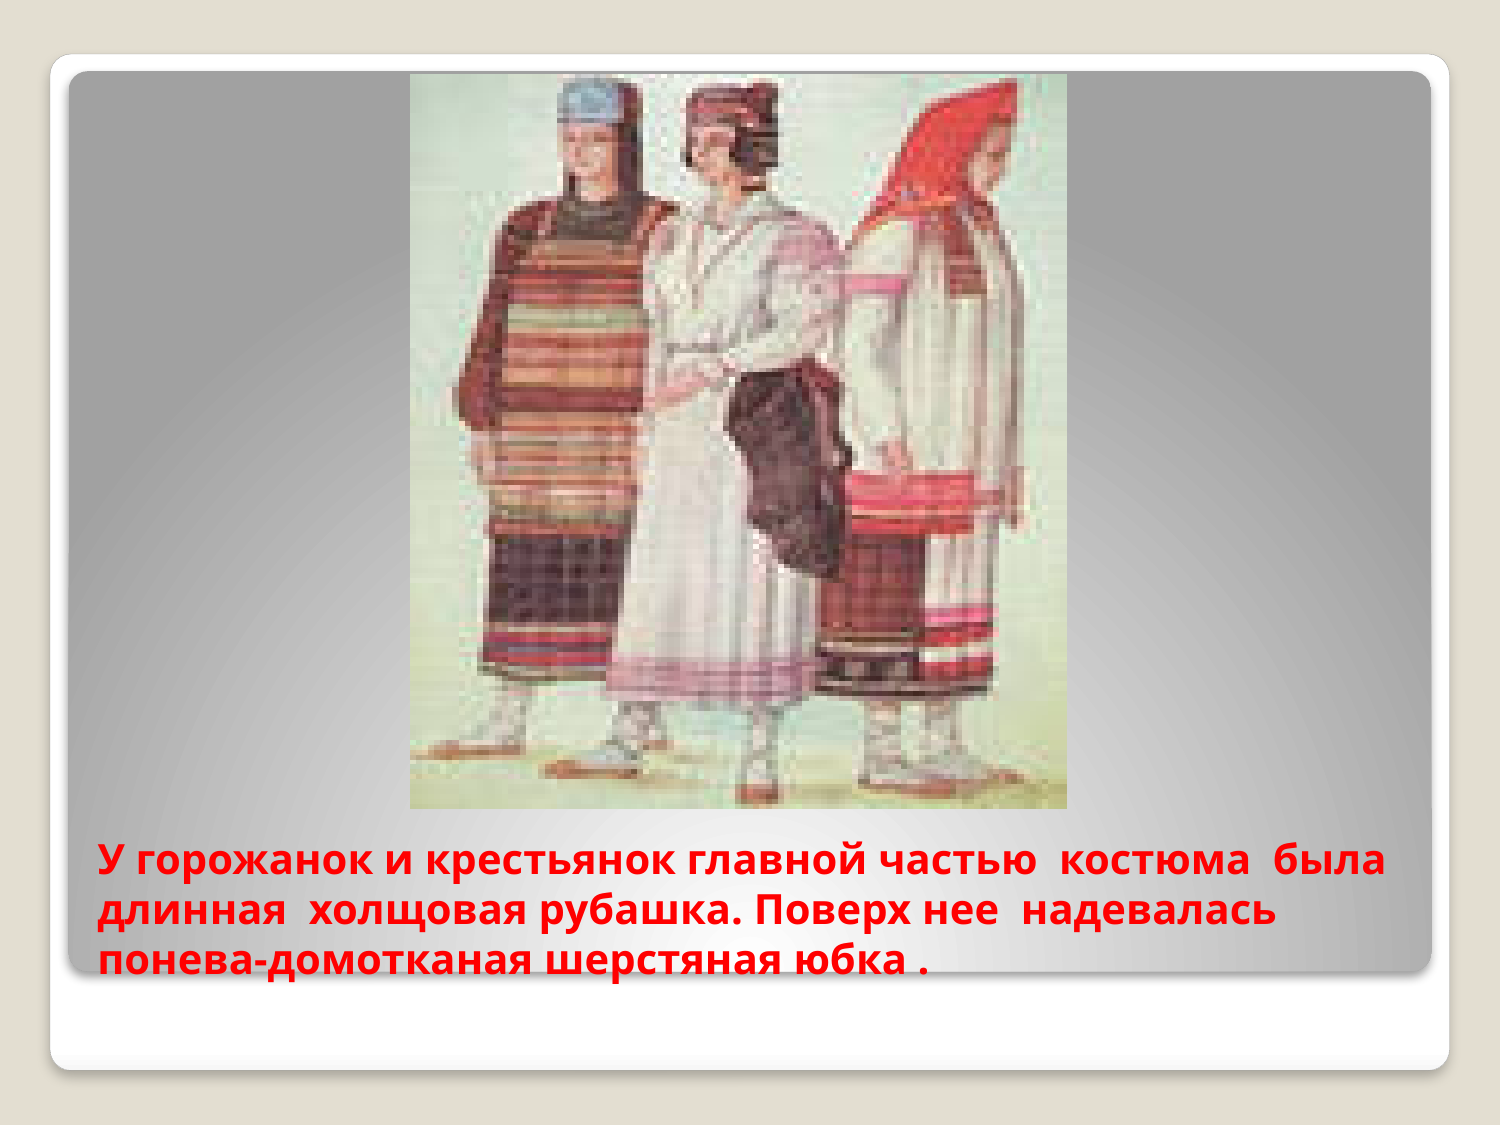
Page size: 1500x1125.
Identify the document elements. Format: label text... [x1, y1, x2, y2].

title У горожанок и крестьянок главной частью костюма была длинная холщовая рубашка. Поверх нее надевалась понева-домотканая шерстяная юбка . [82, 817, 1425, 990]
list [409, 74, 1067, 809]
